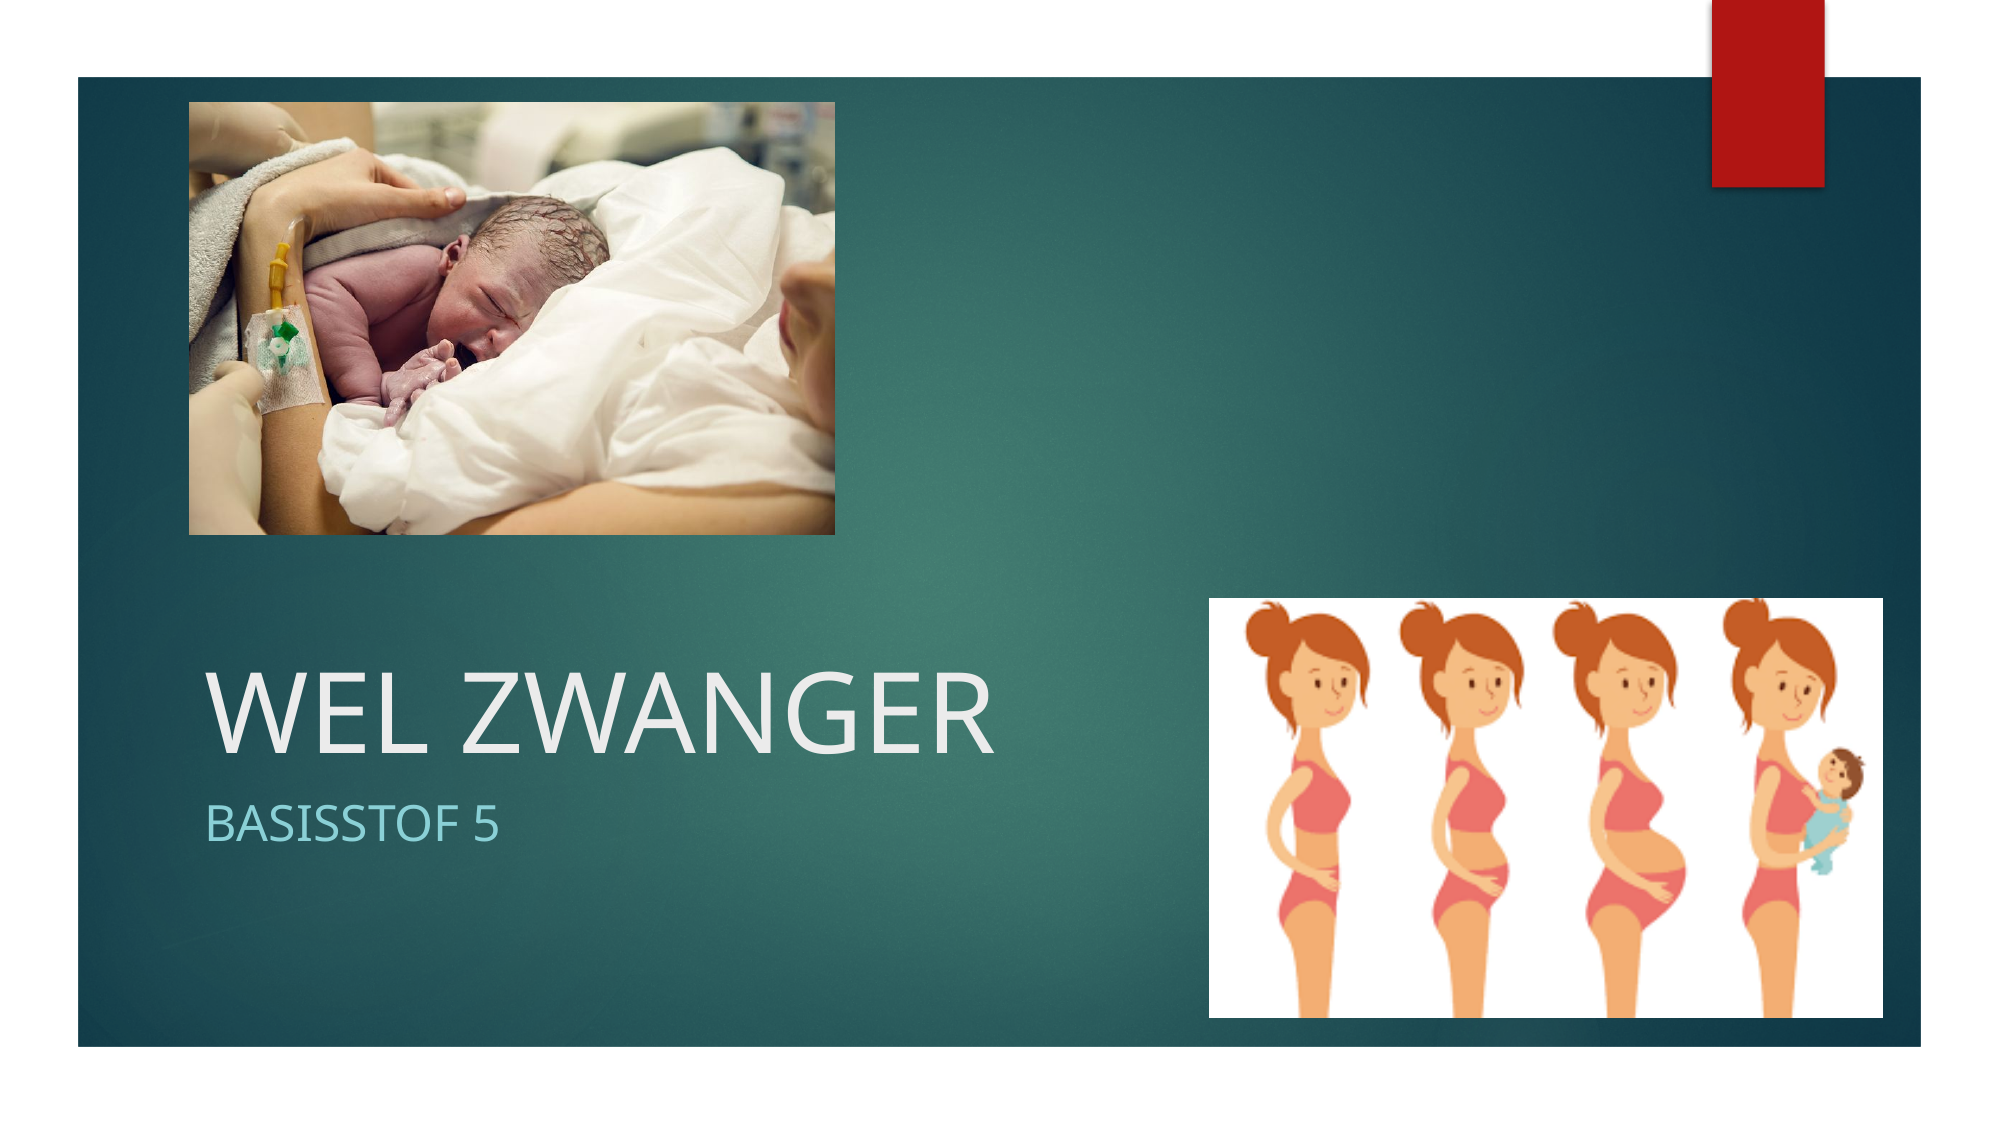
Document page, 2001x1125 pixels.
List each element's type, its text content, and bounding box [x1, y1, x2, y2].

picture [189, 102, 835, 535]
title WEL ZWANGER [189, 344, 1638, 783]
subtitle Basisstof 5 [189, 783, 1203, 925]
picture [1209, 598, 1884, 1018]
